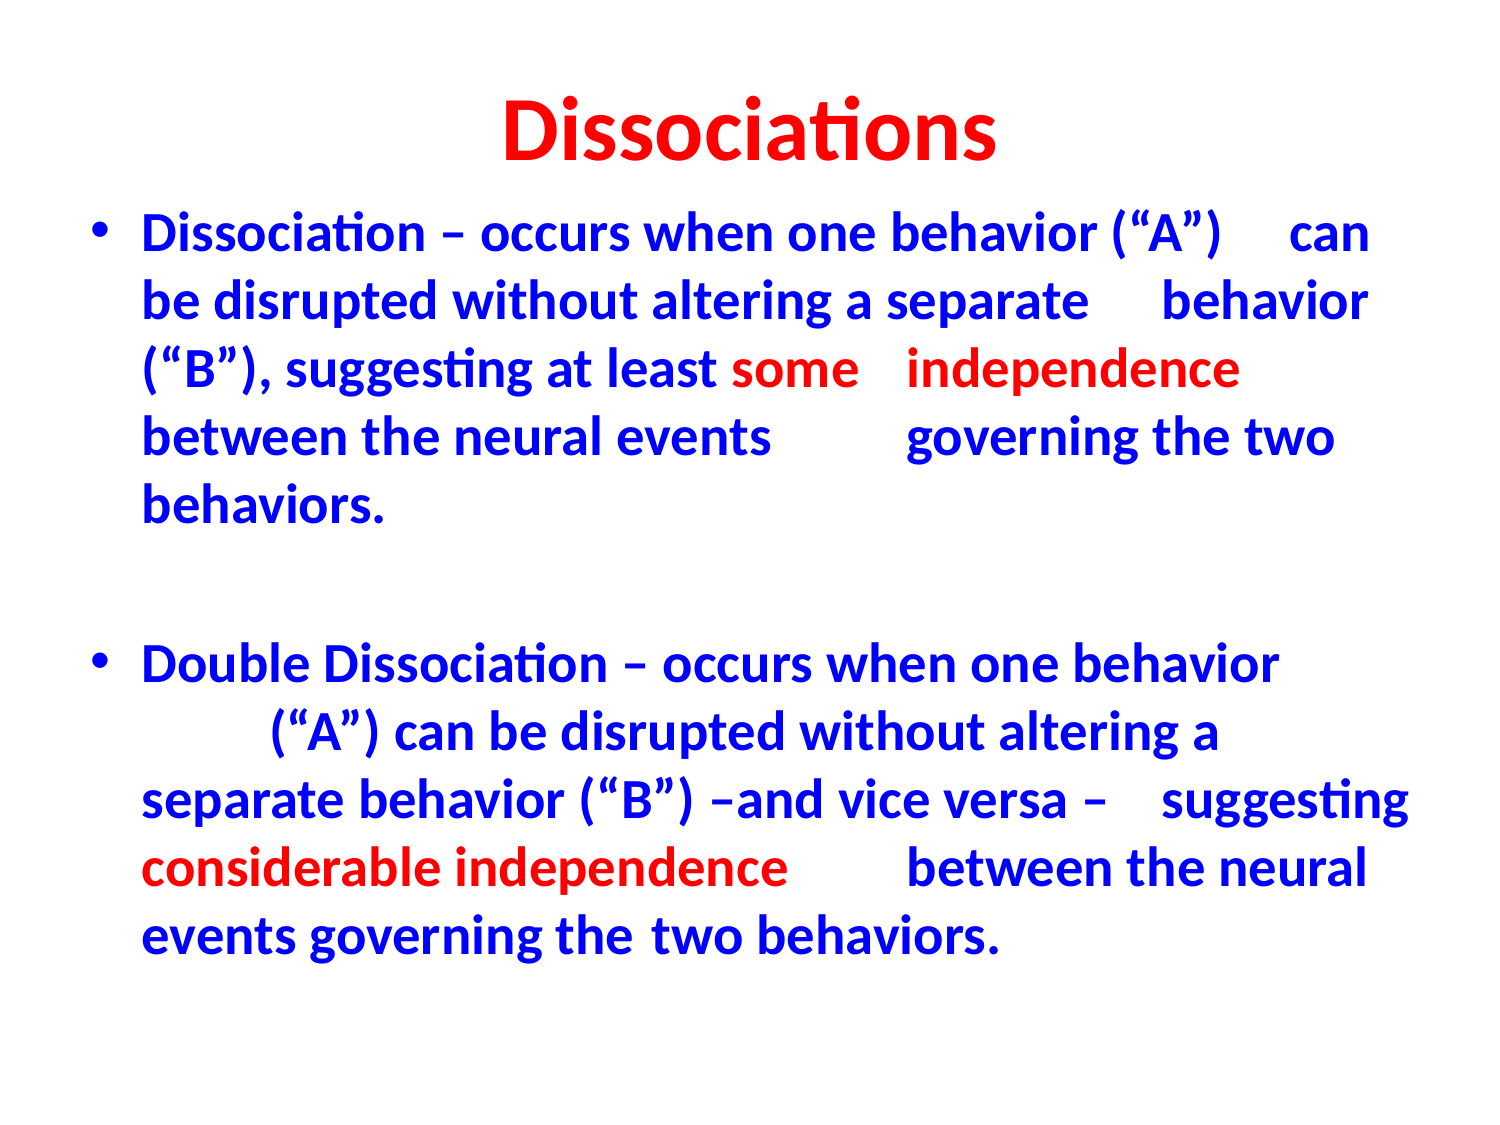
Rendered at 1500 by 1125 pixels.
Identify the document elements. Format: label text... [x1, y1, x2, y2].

title Dissociations [75, 59, 1425, 187]
list Dissociation – occurs when one behavior (“A”) can be disrupted without altering a separate behavior (“B”), suggesting at least some independence between the neural events governing the two behaviors. Double Dissociation – occurs when one behavior (“A”) can be disrupted without altering a separate behavior (“B”) –and vice versa – suggesting considerable independence between the neural events governing the two behaviors. [75, 187, 1425, 988]
